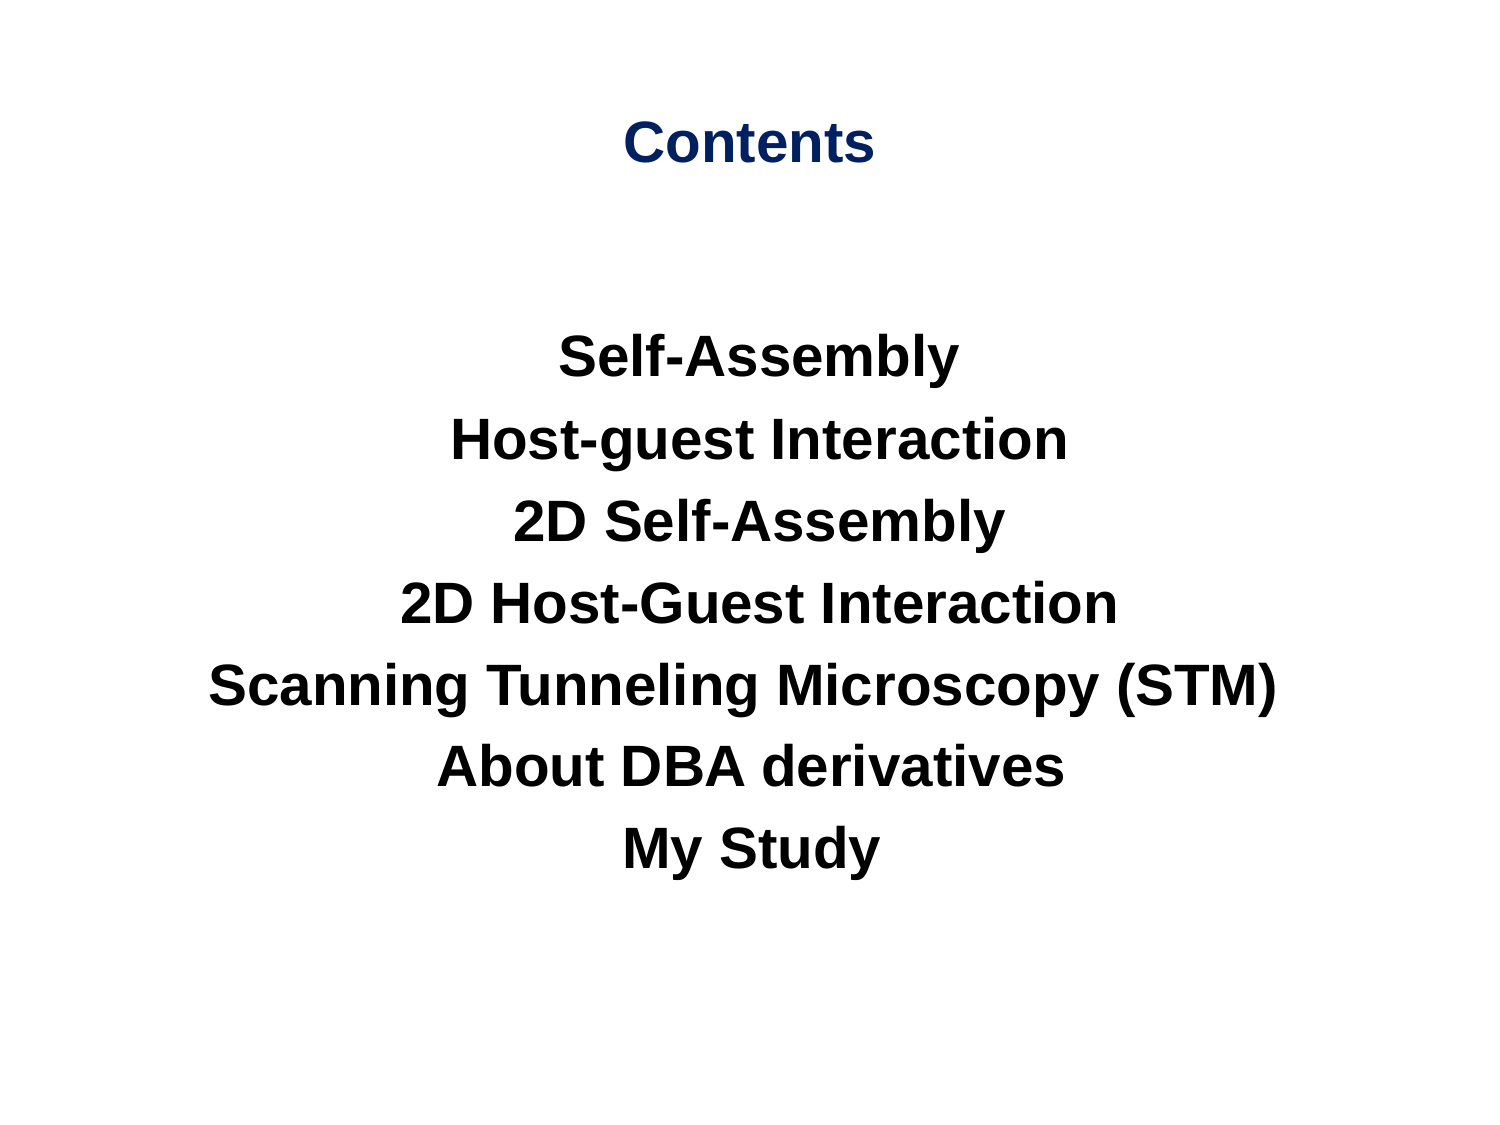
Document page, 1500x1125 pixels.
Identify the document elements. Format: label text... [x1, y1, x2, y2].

list Self-Assembly Host-guest Interaction 2D Self-Assembly 2D Host-Guest Interaction Scanning Tunneling Microscopy (STM) About DBA derivatives My Study [76, 302, 1428, 1046]
title Contents [74, 44, 1426, 233]
